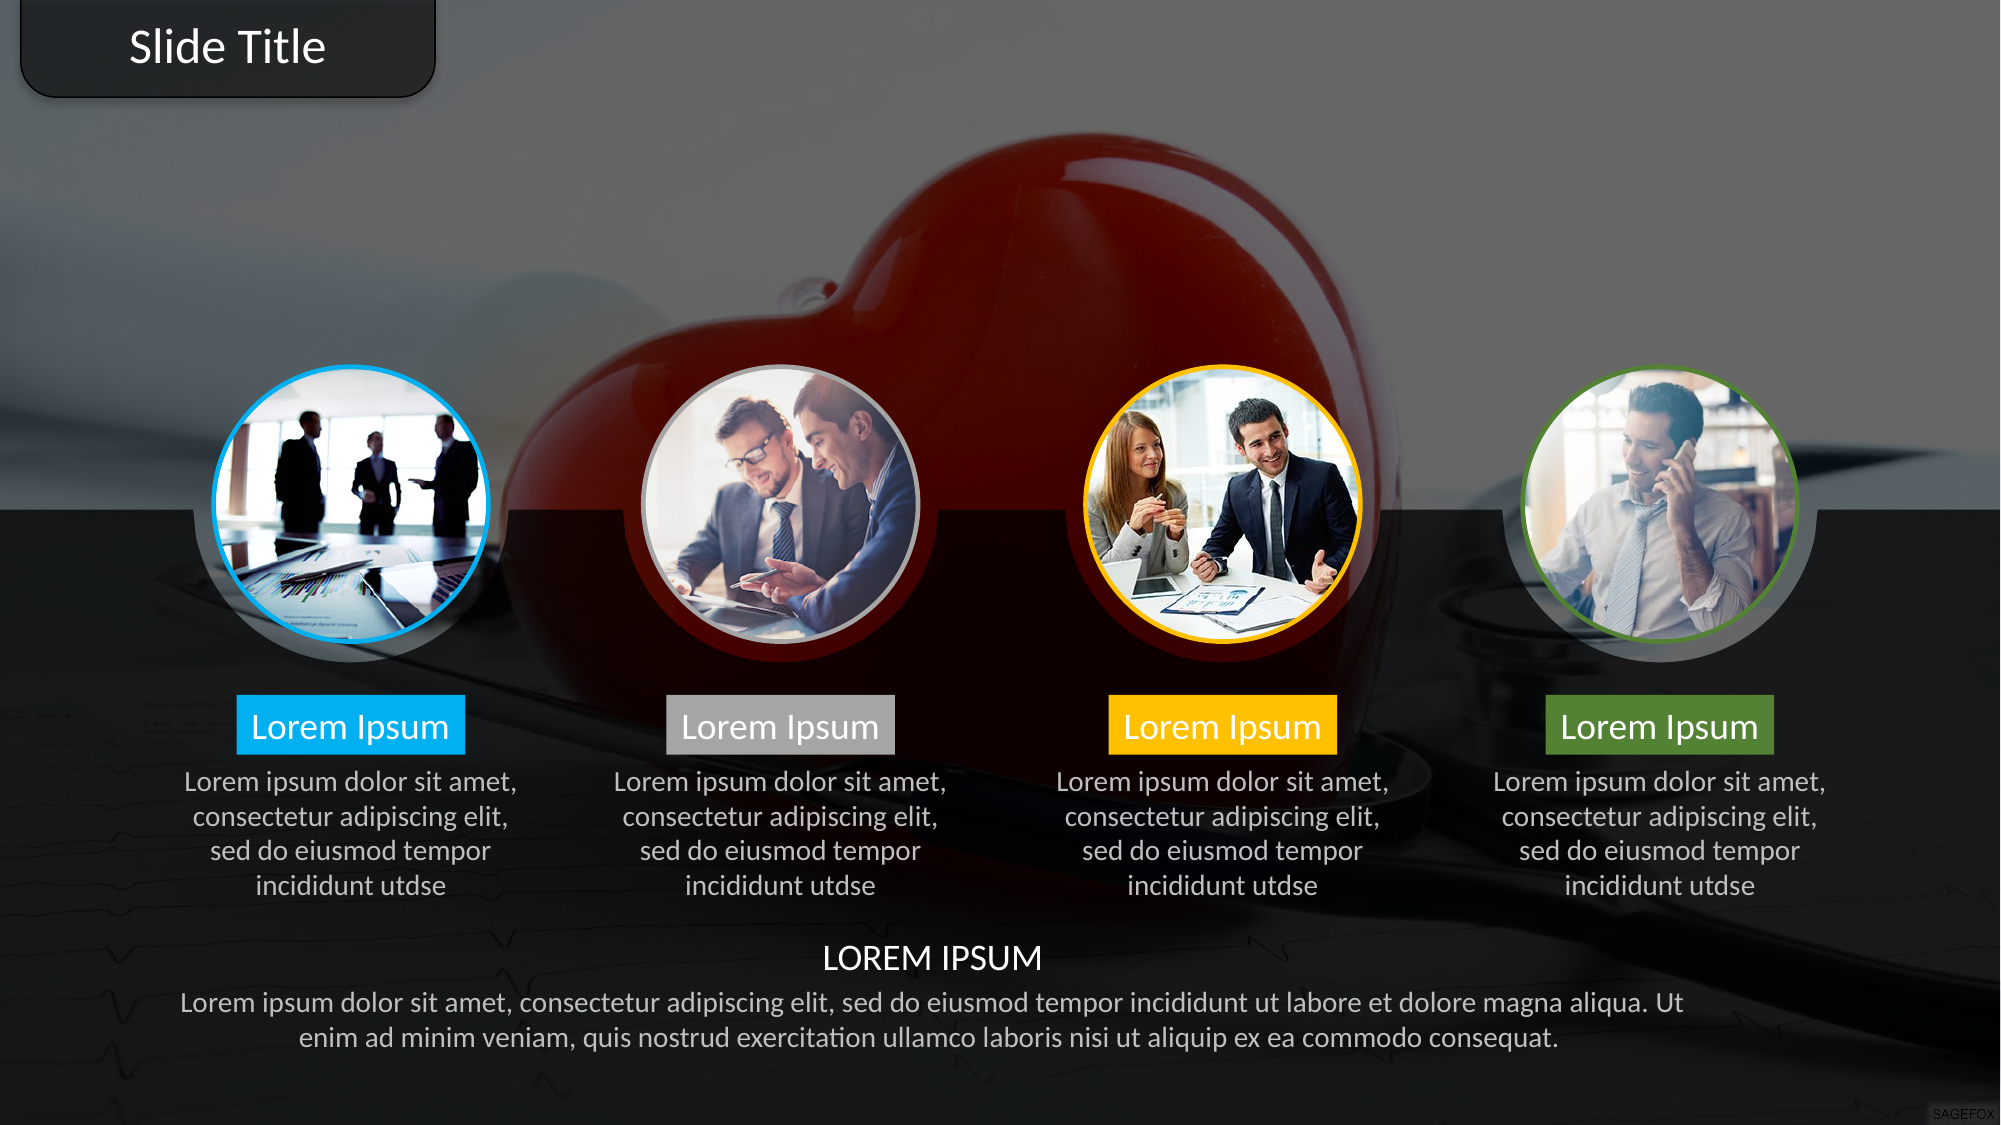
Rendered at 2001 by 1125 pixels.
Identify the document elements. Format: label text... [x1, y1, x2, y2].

text_box Lorem ipsum dolor sit amet, consectetur adipiscing elit, sed do eiusmod tempor incididunt utdse [168, 756, 534, 907]
text_box LOREM IPSUM Lorem ipsum dolor sit amet, consectetur adipiscing elit, sed do eiusmod tempor incididunt ut labore et dolore magna aliqua. Ut enim ad minim veniam, quis nostrud exercitation ullamco laboris nisi ut aliquip ex ea commodo consequat. [162, 925, 1703, 1061]
text_box [642, 365, 920, 643]
text_box [0, 508, 2000, 1125]
text_box Lorem ipsum dolor sit amet, consectetur adipiscing elit, sed do eiusmod tempor incididunt utdse [1477, 756, 1843, 907]
text_box Lorem Ipsum [1545, 694, 1775, 755]
text_box Lorem Ipsum [666, 694, 895, 755]
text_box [20, 0, 436, 98]
picture [0, 0, 2001, 1100]
text_box Lorem ipsum dolor sit amet, consectetur adipiscing elit, sed do eiusmod tempor incididunt utdse [1040, 756, 1406, 907]
text_box [212, 365, 490, 643]
text_box [1521, 365, 1799, 643]
text_box [1084, 365, 1362, 643]
text_box Lorem Ipsum [236, 694, 466, 755]
text_box Lorem Ipsum [1108, 694, 1338, 755]
text_box Lorem ipsum dolor sit amet, consectetur adipiscing elit, sed do eiusmod tempor incididunt utdse [597, 756, 964, 907]
